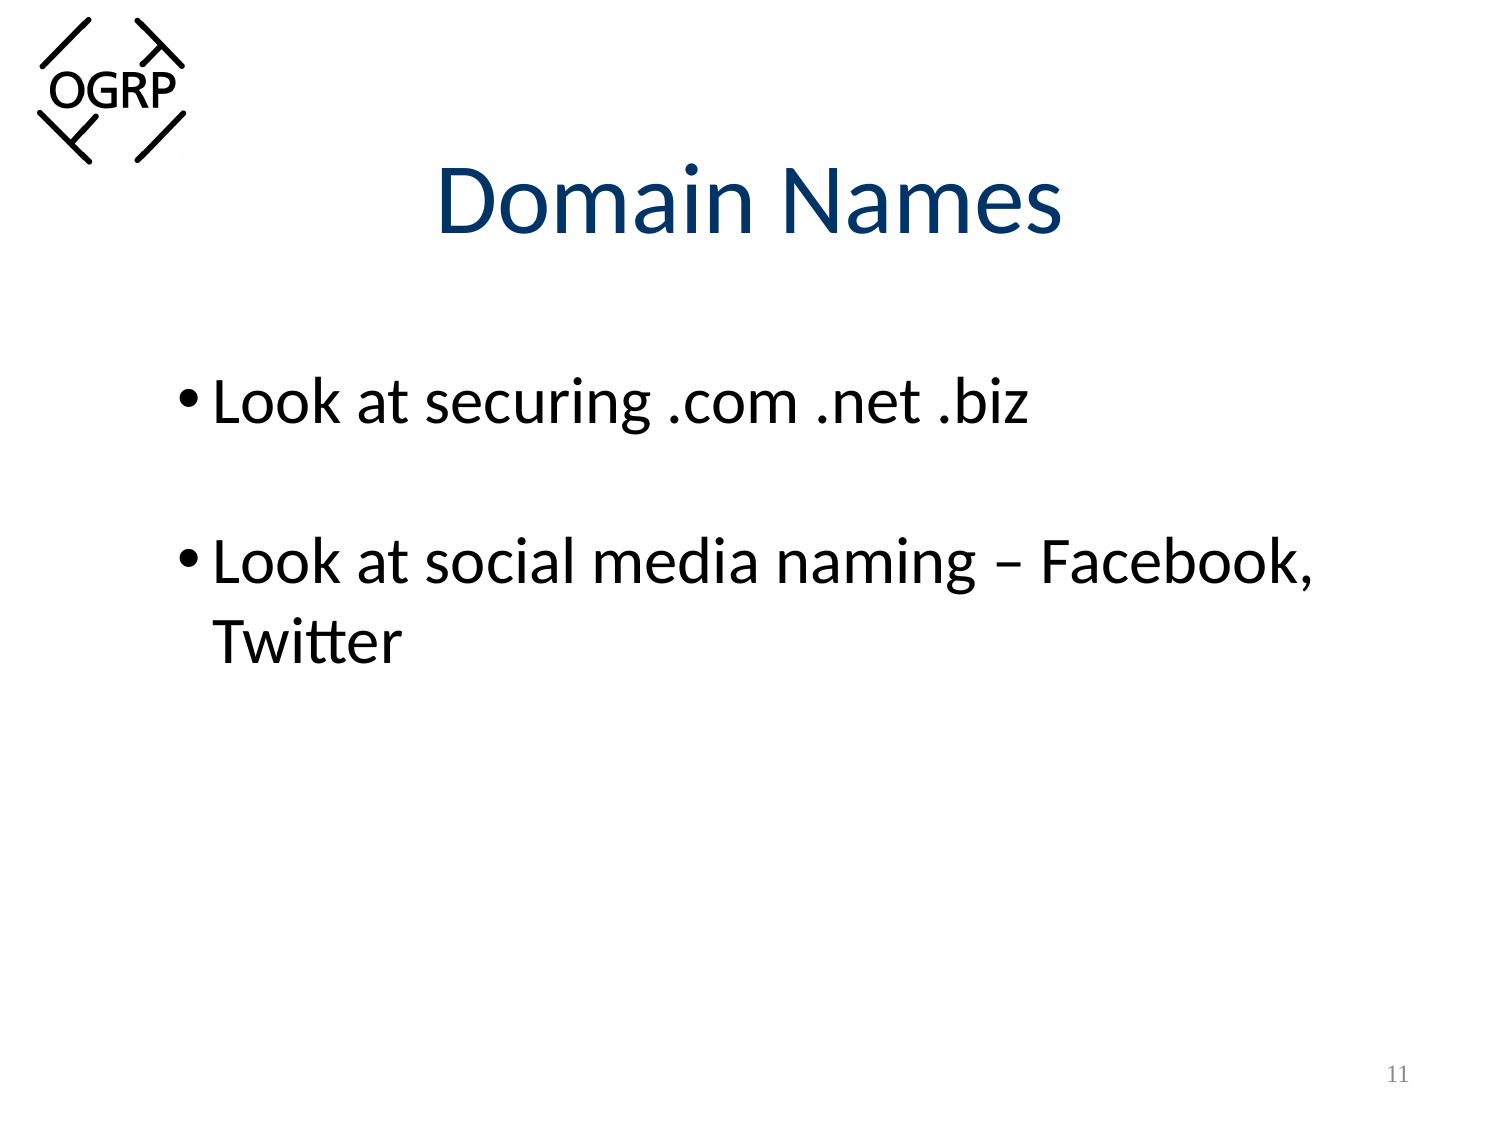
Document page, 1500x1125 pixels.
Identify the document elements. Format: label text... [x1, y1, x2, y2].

picture [24, 12, 201, 166]
text_box Look at securing .com .net .biz Look at social media naming – Facebook, Twitter [162, 349, 1400, 685]
list Domain Names [275, 125, 1225, 263]
slide_number 11 [1074, 1042, 1425, 1103]
